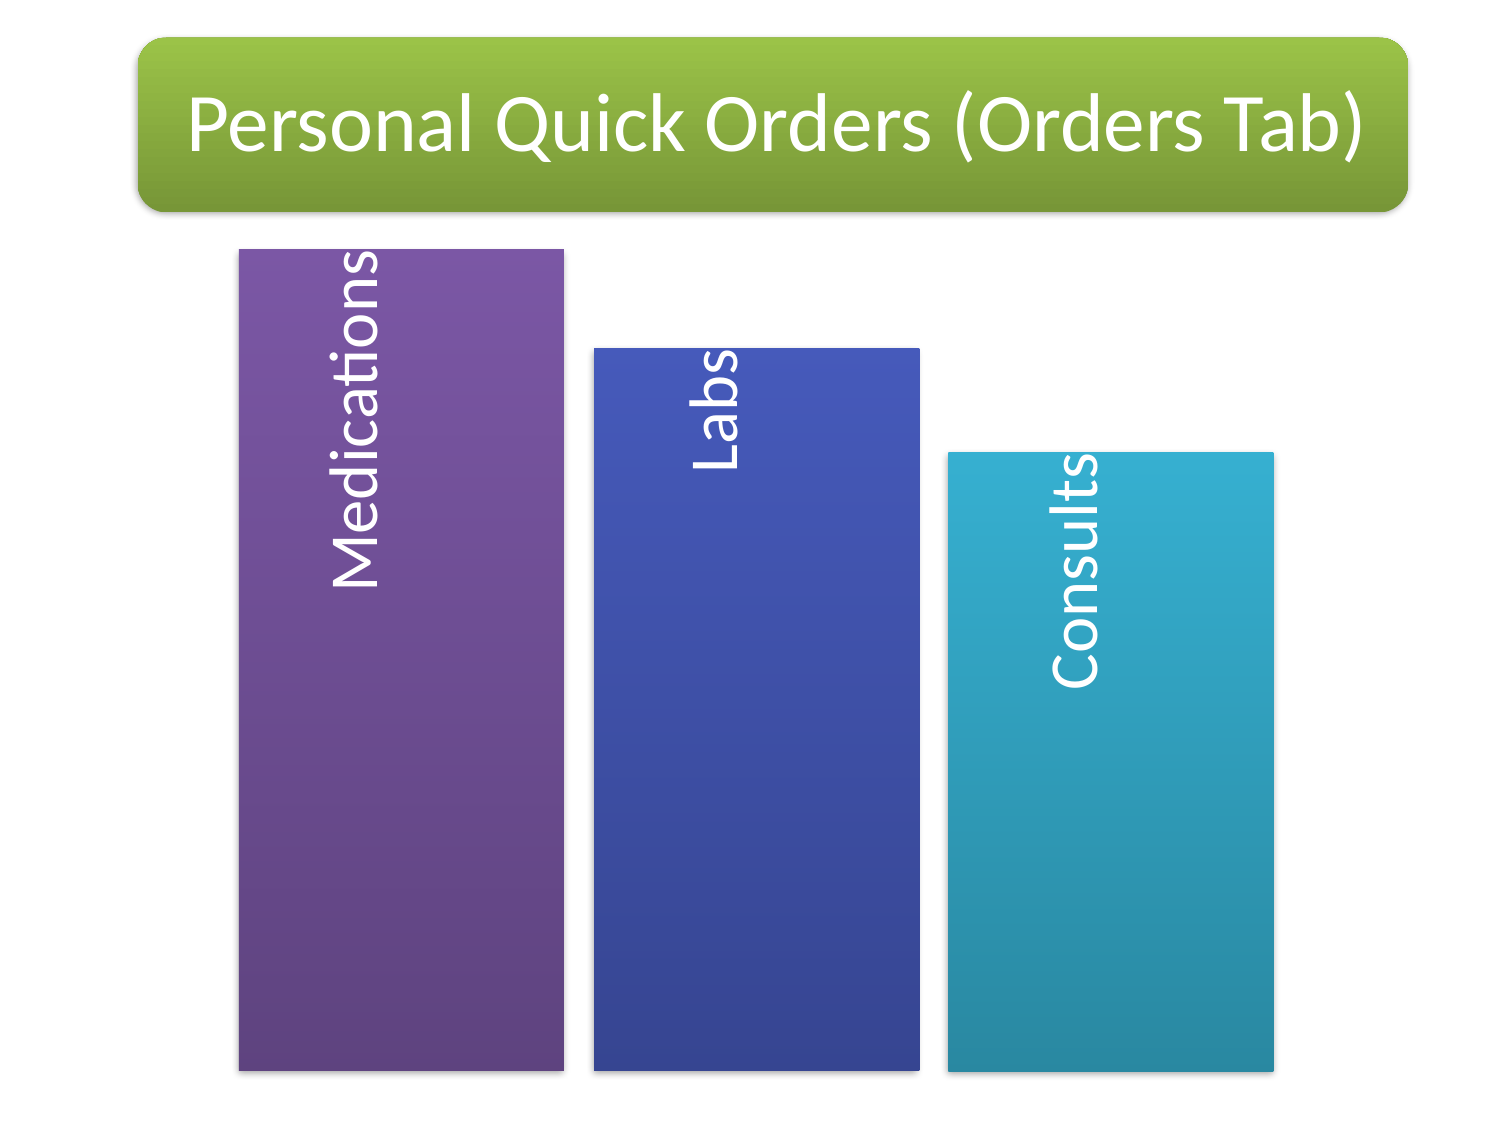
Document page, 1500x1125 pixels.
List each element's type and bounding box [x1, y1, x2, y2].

text_box [87, 711, 1426, 1076]
text_box [87, 37, 1426, 705]
